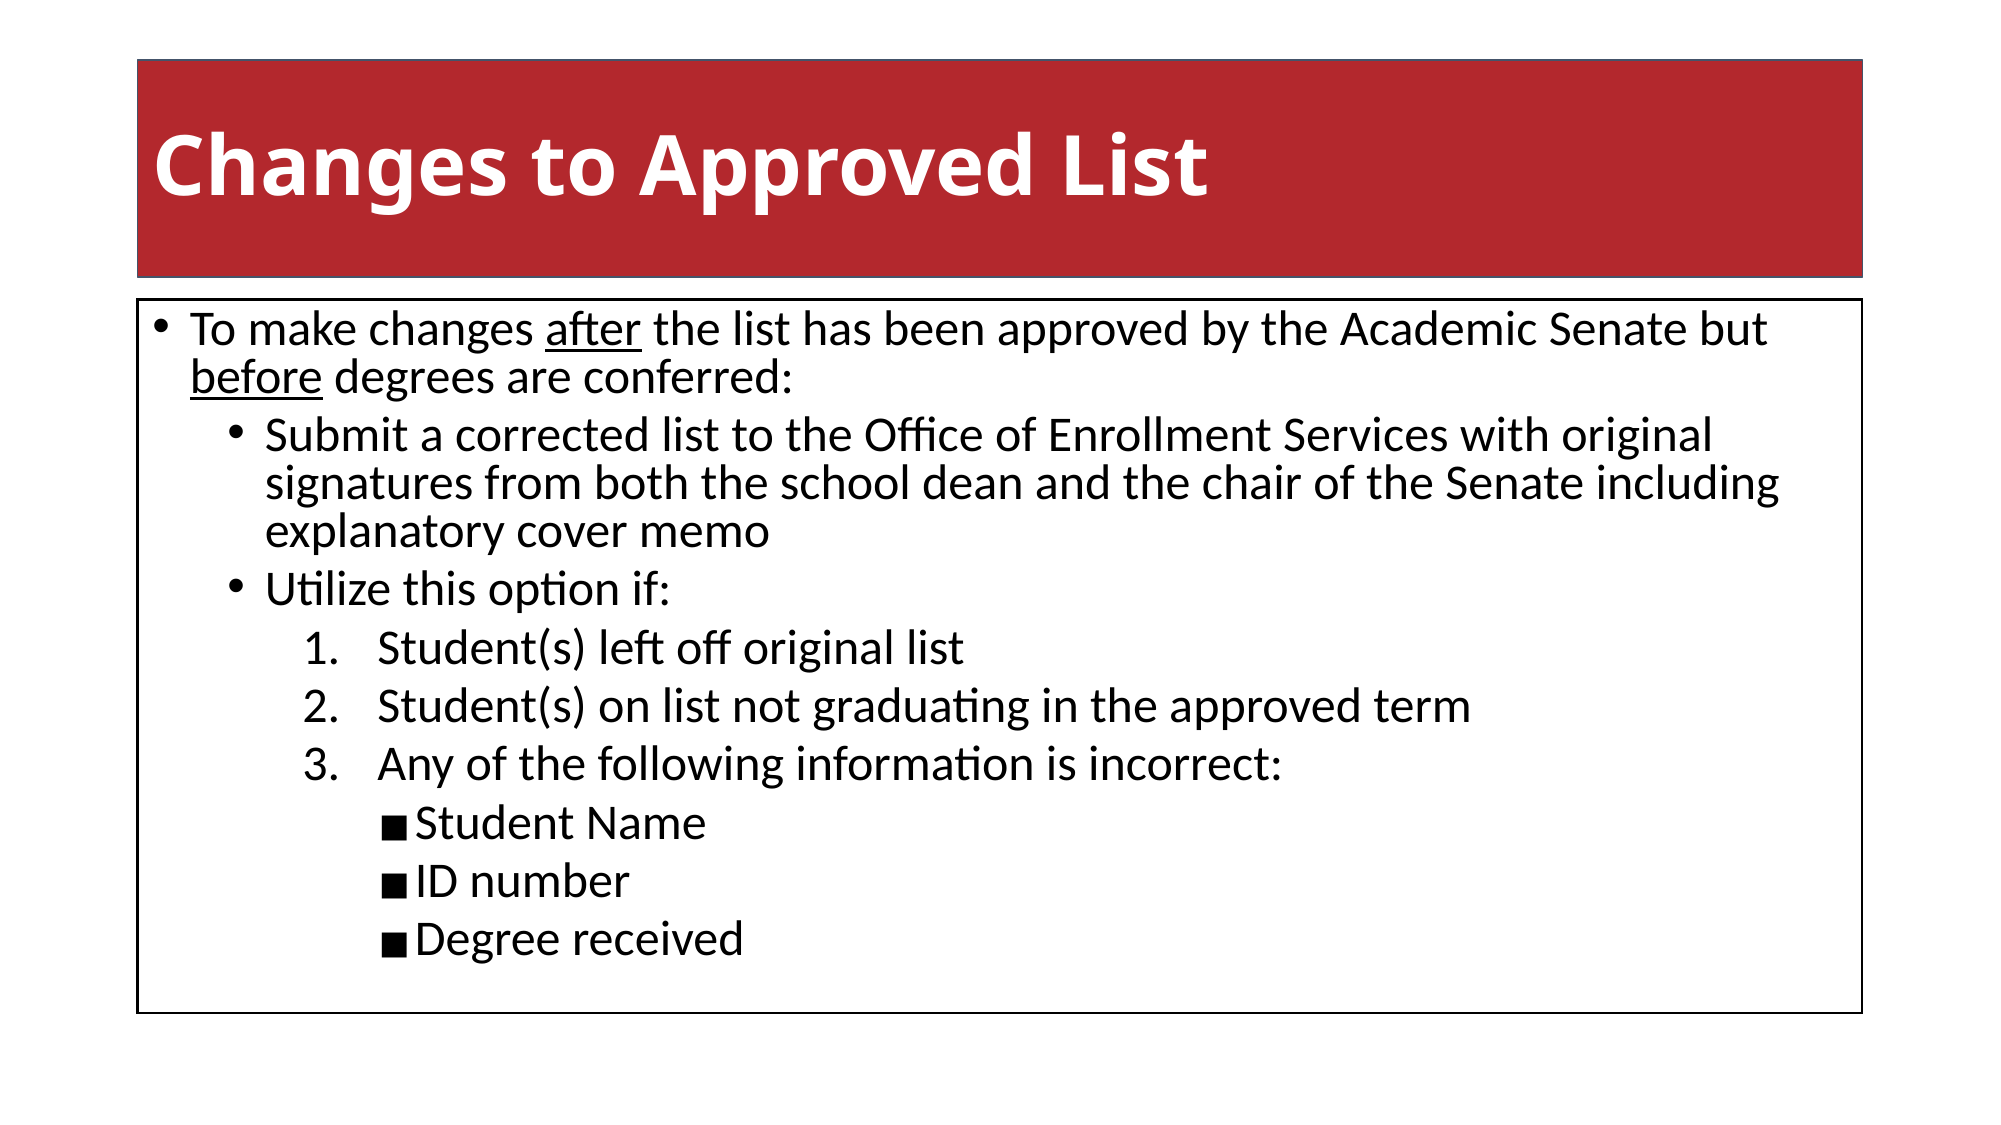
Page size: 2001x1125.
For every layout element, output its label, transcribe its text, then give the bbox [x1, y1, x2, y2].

list To make changes after the list has been approved by the Academic Senate but before degrees are conferred: Submit a corrected list to the Office of Enrollment Services with original signatures from both the school dean and the chair of the Senate including explanatory cover memo Utilize this option if: Student(s) left off original list Student(s) on list not graduating in the approved term Any of the following information is incorrect: Student Name ID number Degree received [137, 299, 1863, 1014]
title Changes to Approved List [137, 59, 1863, 278]
